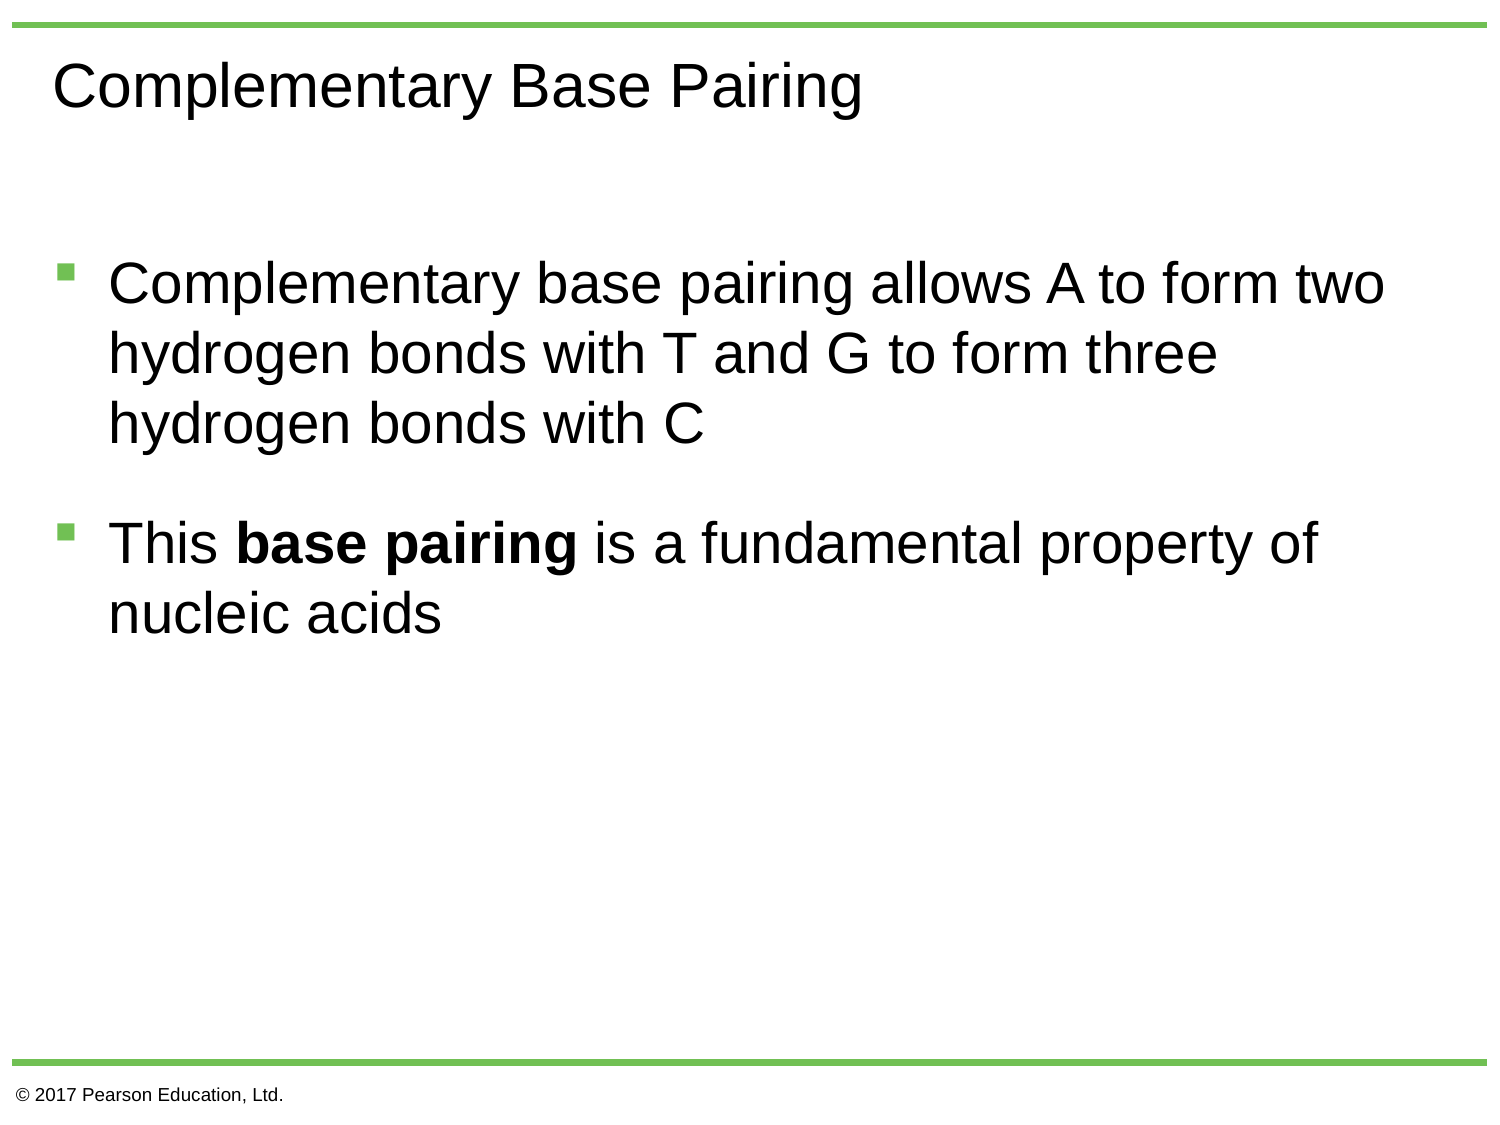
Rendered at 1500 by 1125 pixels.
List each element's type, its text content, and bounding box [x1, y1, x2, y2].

list Complementary base pairing allows A to form two hydrogen bonds with T and G to form three hydrogen bonds with C This base pairing is a fundamental property of nucleic acids [37, 237, 1463, 1050]
footer © 2017 Pearson Education, Ltd. [0, 1062, 476, 1125]
title Complementary Base Pairing [37, 37, 1463, 213]
